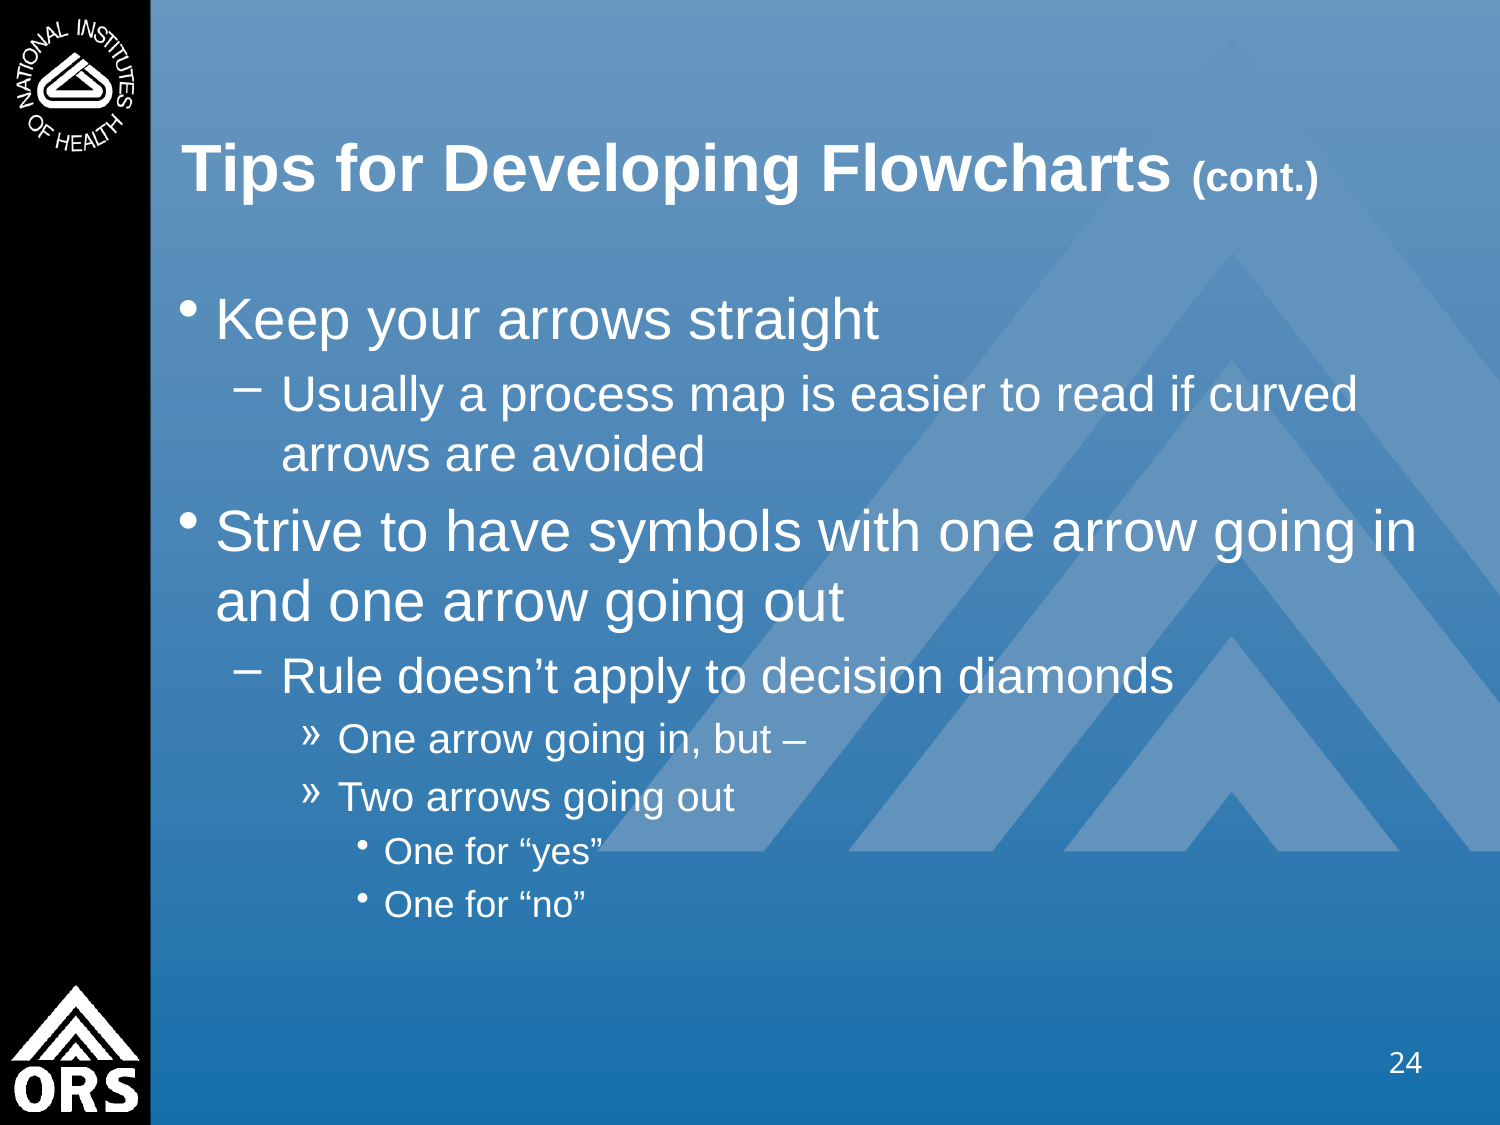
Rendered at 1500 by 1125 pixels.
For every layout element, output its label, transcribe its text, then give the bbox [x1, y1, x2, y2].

slide_number 24 [1125, 1036, 1438, 1112]
title Tips for Developing Flowcharts (cont.) [166, 24, 1442, 213]
picture [0, 0, 1500, 1125]
list Keep your arrows straight Usually a process map is easier to read if curved arrows are avoided Strive to have symbols with one arrow going in and one arrow going out Rule doesn’t apply to decision diamonds One arrow going in, but – Two arrows going out One for “yes” One for “no” [162, 237, 1438, 1000]
